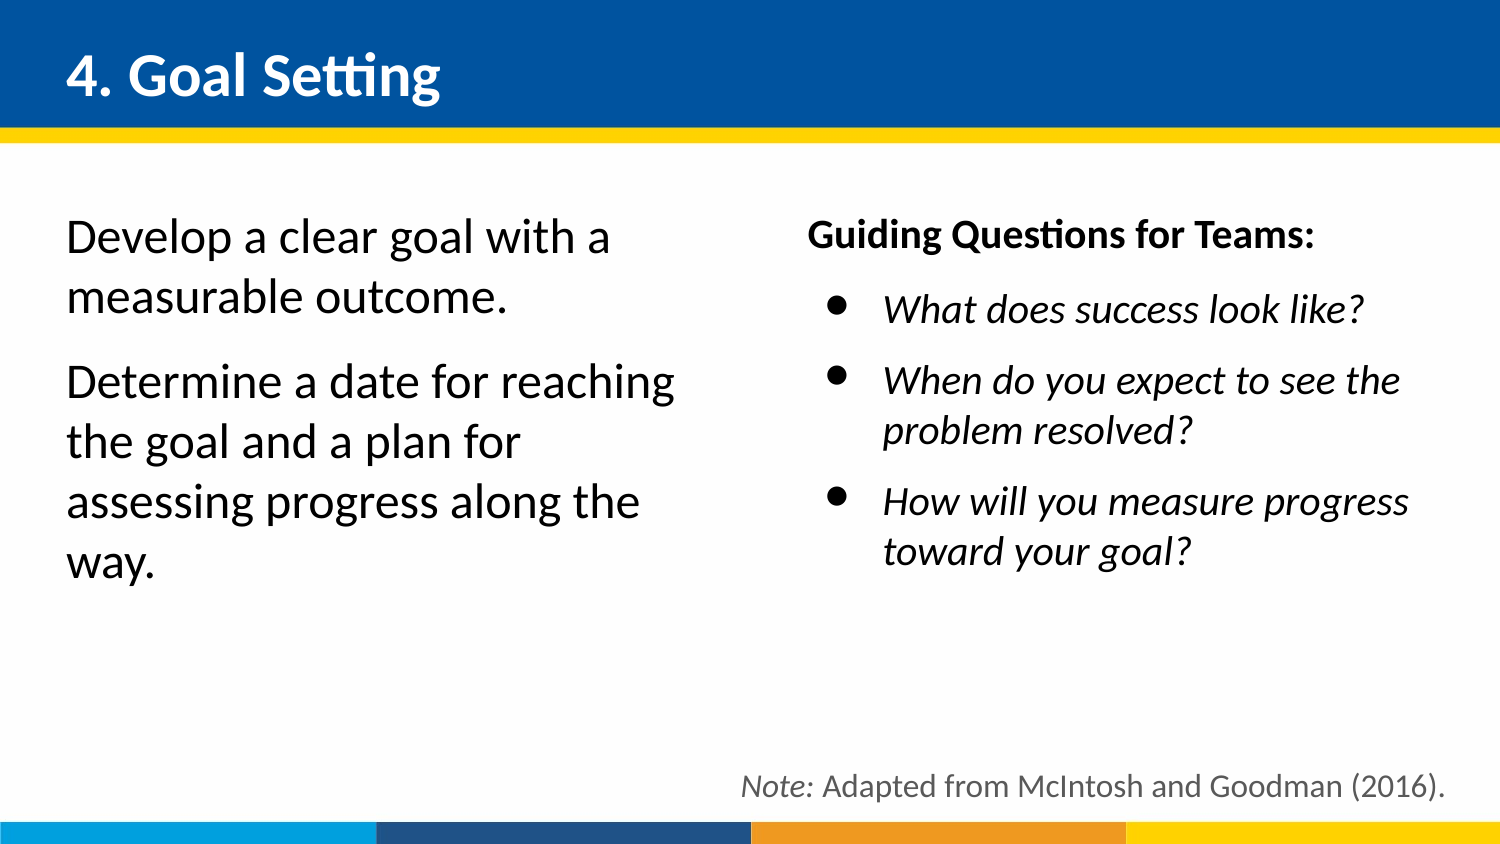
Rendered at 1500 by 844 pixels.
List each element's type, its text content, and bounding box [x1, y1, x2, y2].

title 4. Goal Setting [51, 19, 1449, 113]
list Guiding Questions for Teams: What does success look like? When do you expect to see the problem resolved? How will you measure progress toward your goal? [792, 189, 1449, 749]
picture [0, 0, 1500, 844]
list Develop a clear goal with a measurable outcome. Determine a date for reaching the goal and a plan for assessing progress along the way. [51, 189, 708, 750]
text_box Note: Adapted from McIntosh and Goodman (2016). [725, 749, 1500, 790]
